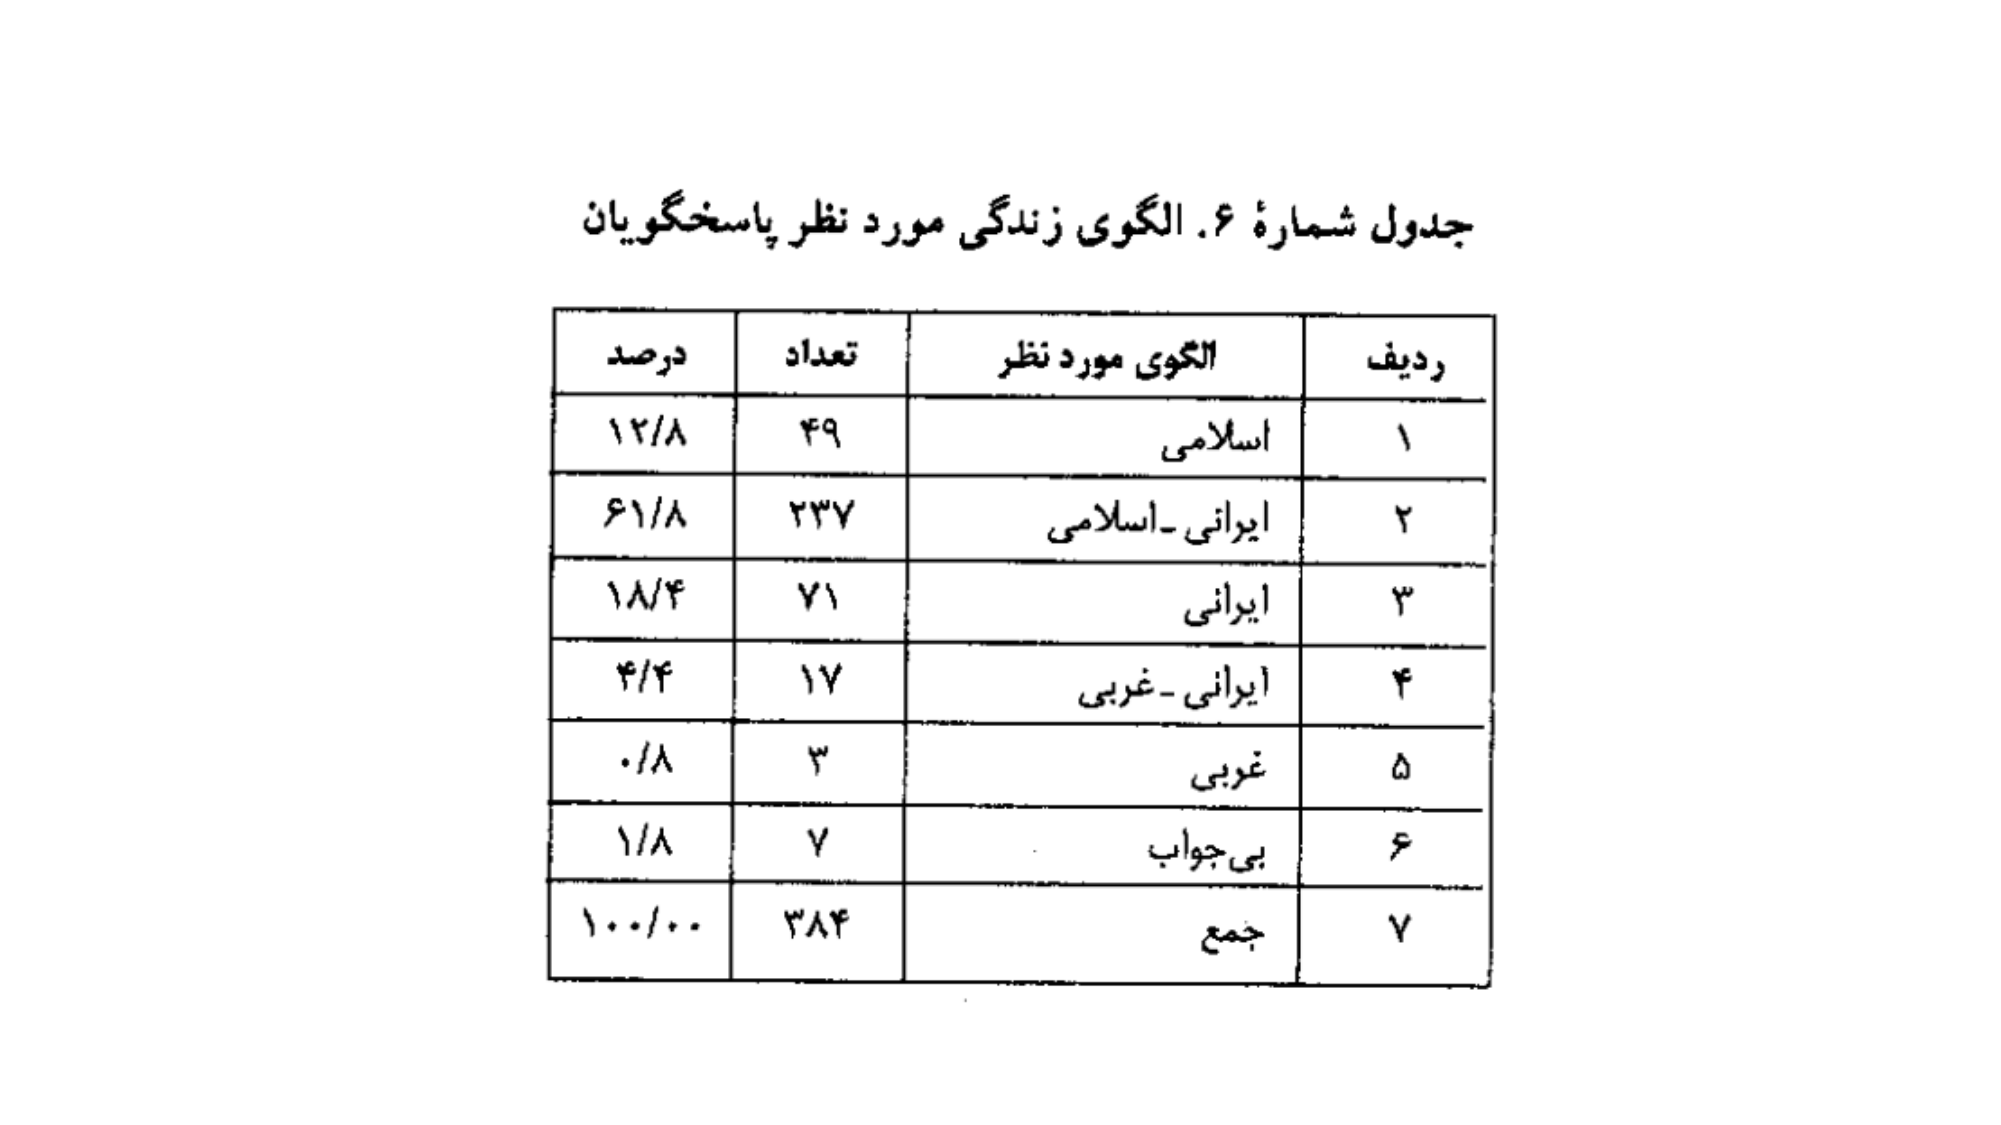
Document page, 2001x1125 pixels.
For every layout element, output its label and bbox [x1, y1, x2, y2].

list [487, 168, 1550, 1015]
